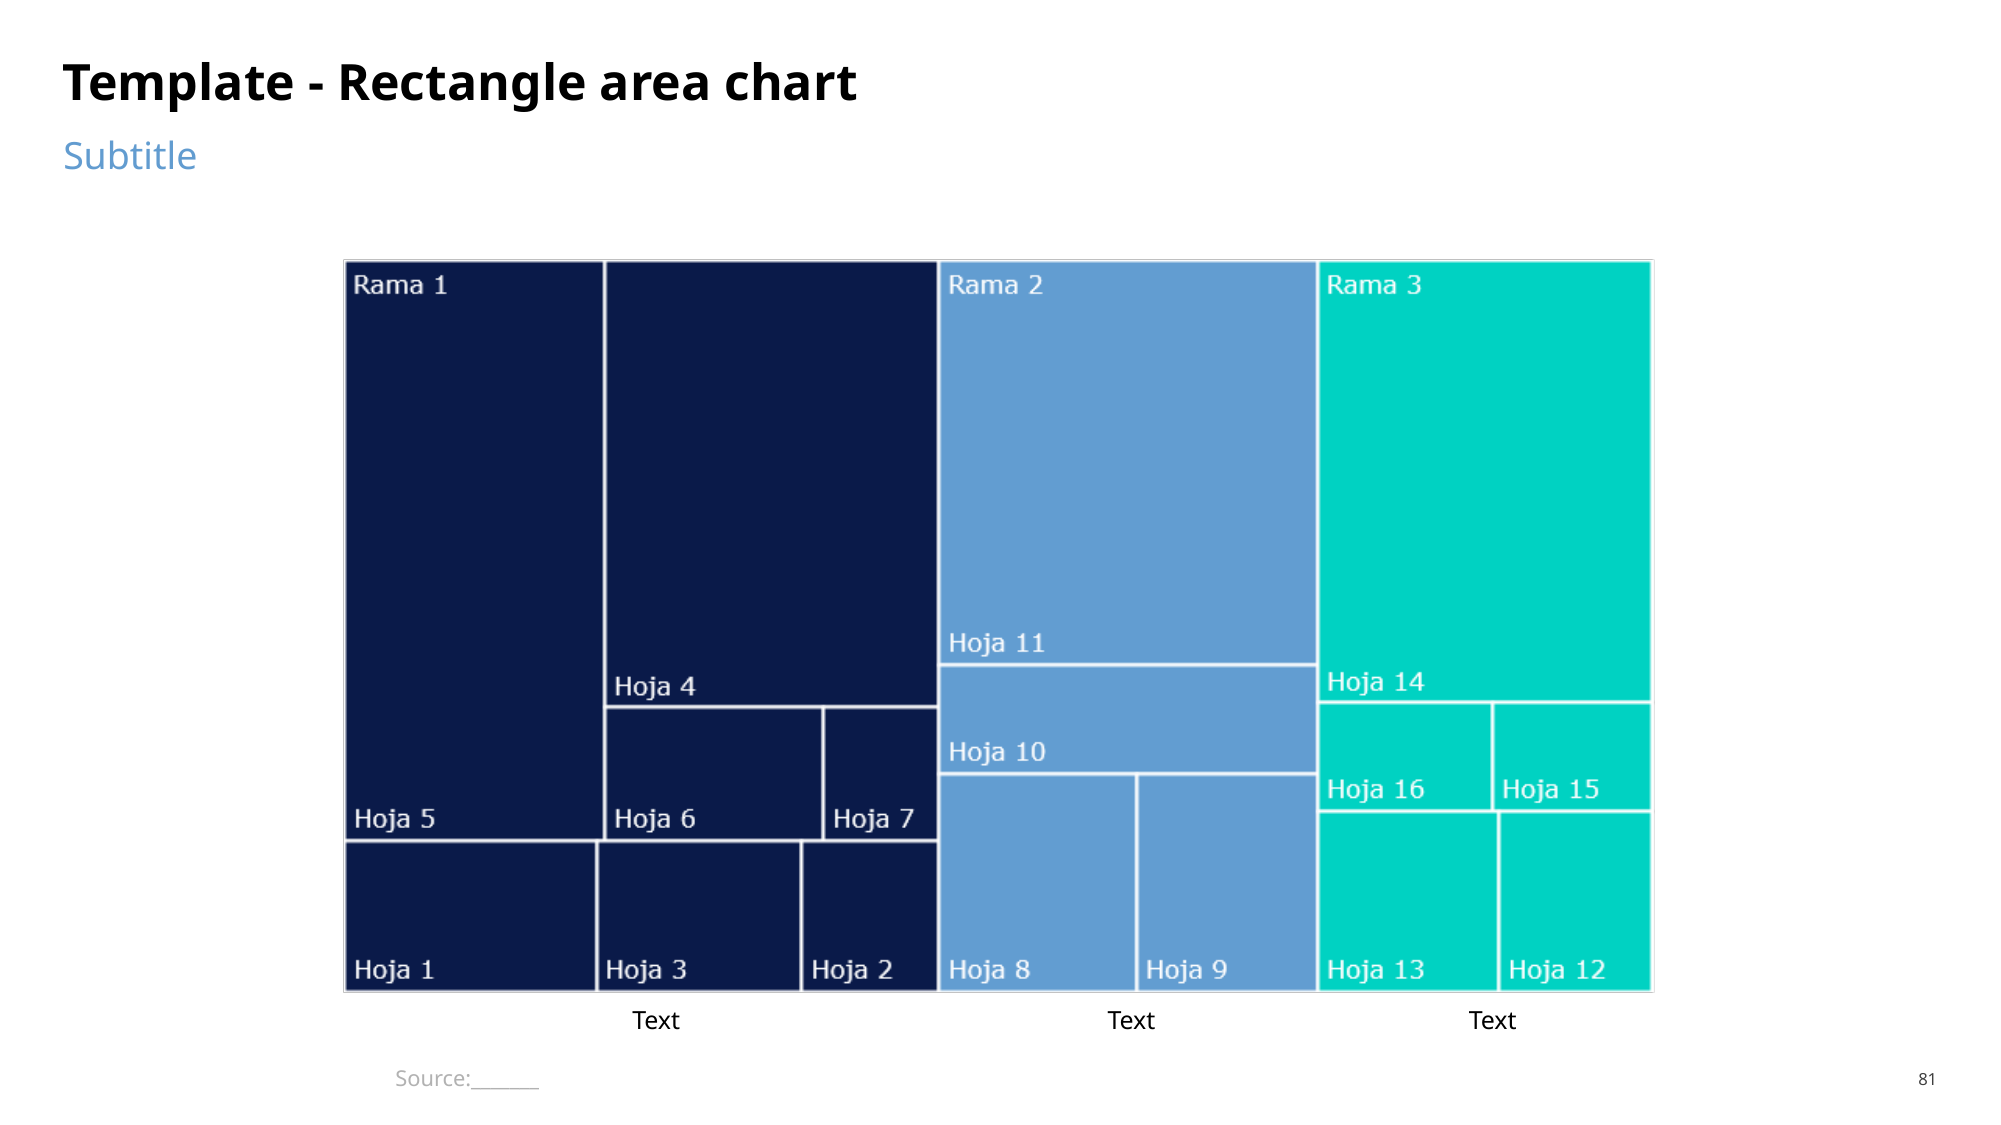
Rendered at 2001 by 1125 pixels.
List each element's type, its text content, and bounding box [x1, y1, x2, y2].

text_box Text [1382, 1004, 1603, 1035]
picture [333, 249, 1667, 1007]
text_box Text [546, 1004, 767, 1035]
list Subtitle [63, 143, 1937, 227]
footer Source:_______ [380, 1059, 1340, 1100]
text_box Text [1021, 1004, 1242, 1035]
title Template - Rectangle area chart [63, 62, 1937, 143]
